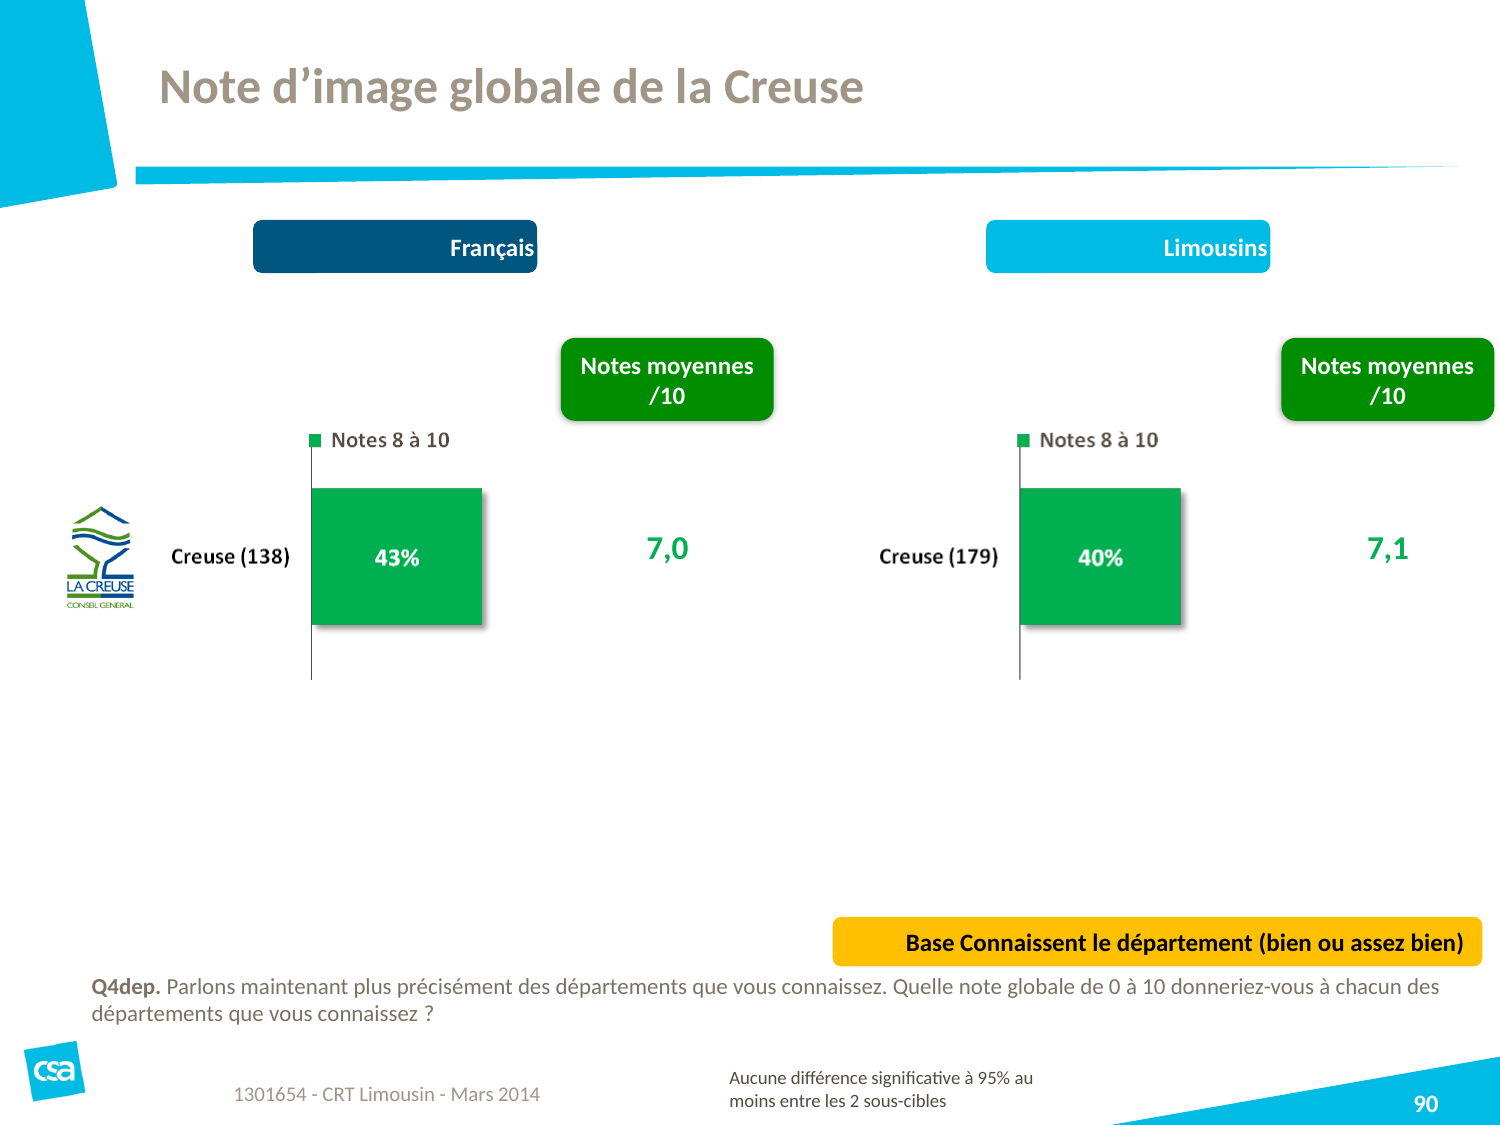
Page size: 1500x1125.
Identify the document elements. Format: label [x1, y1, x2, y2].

text_box [76, 916, 1500, 1119]
text_box [986, 219, 1271, 274]
picture [64, 504, 136, 610]
text_box [0, 337, 1496, 681]
footer [218, 1073, 1235, 1125]
title [159, 18, 1460, 150]
slide_number [1352, 1088, 1500, 1125]
text_box [253, 219, 538, 274]
picture [7, 1023, 101, 1116]
